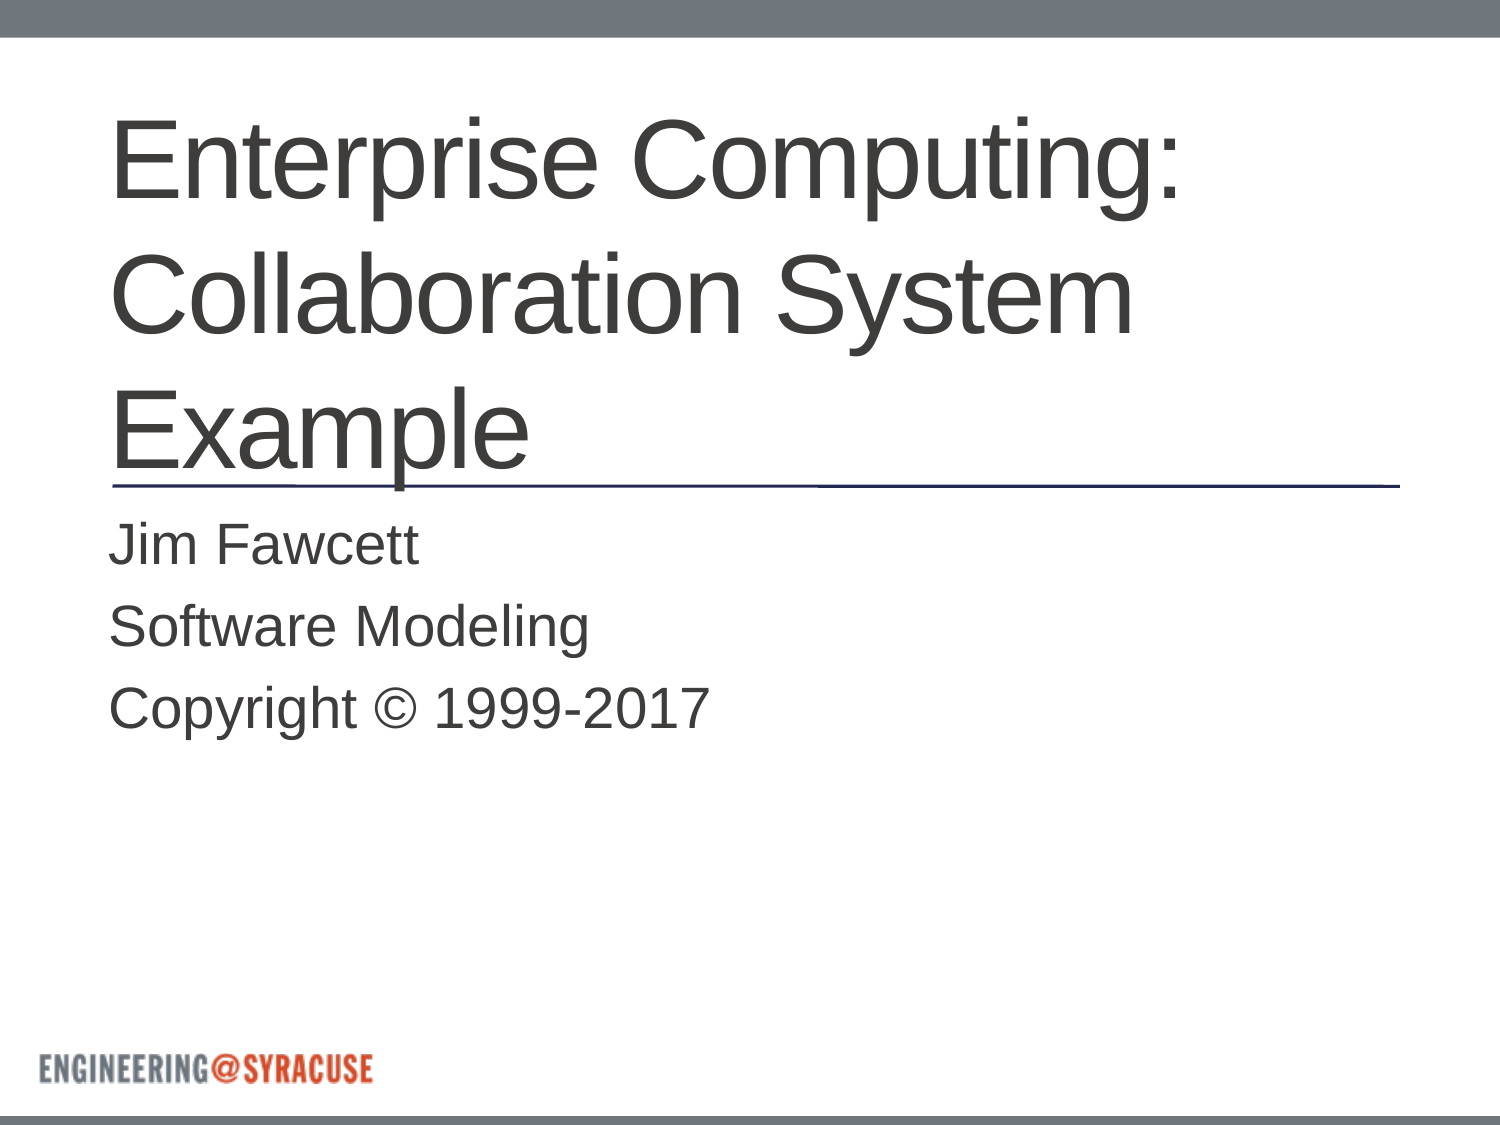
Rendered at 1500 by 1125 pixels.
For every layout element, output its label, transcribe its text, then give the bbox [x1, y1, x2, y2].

subtitle Jim Fawcett Software Modeling Copyright © 1999-2017 [93, 498, 1400, 787]
title Enterprise Computing: Collaboration System Example [93, 162, 1456, 499]
picture [39, 1053, 374, 1084]
